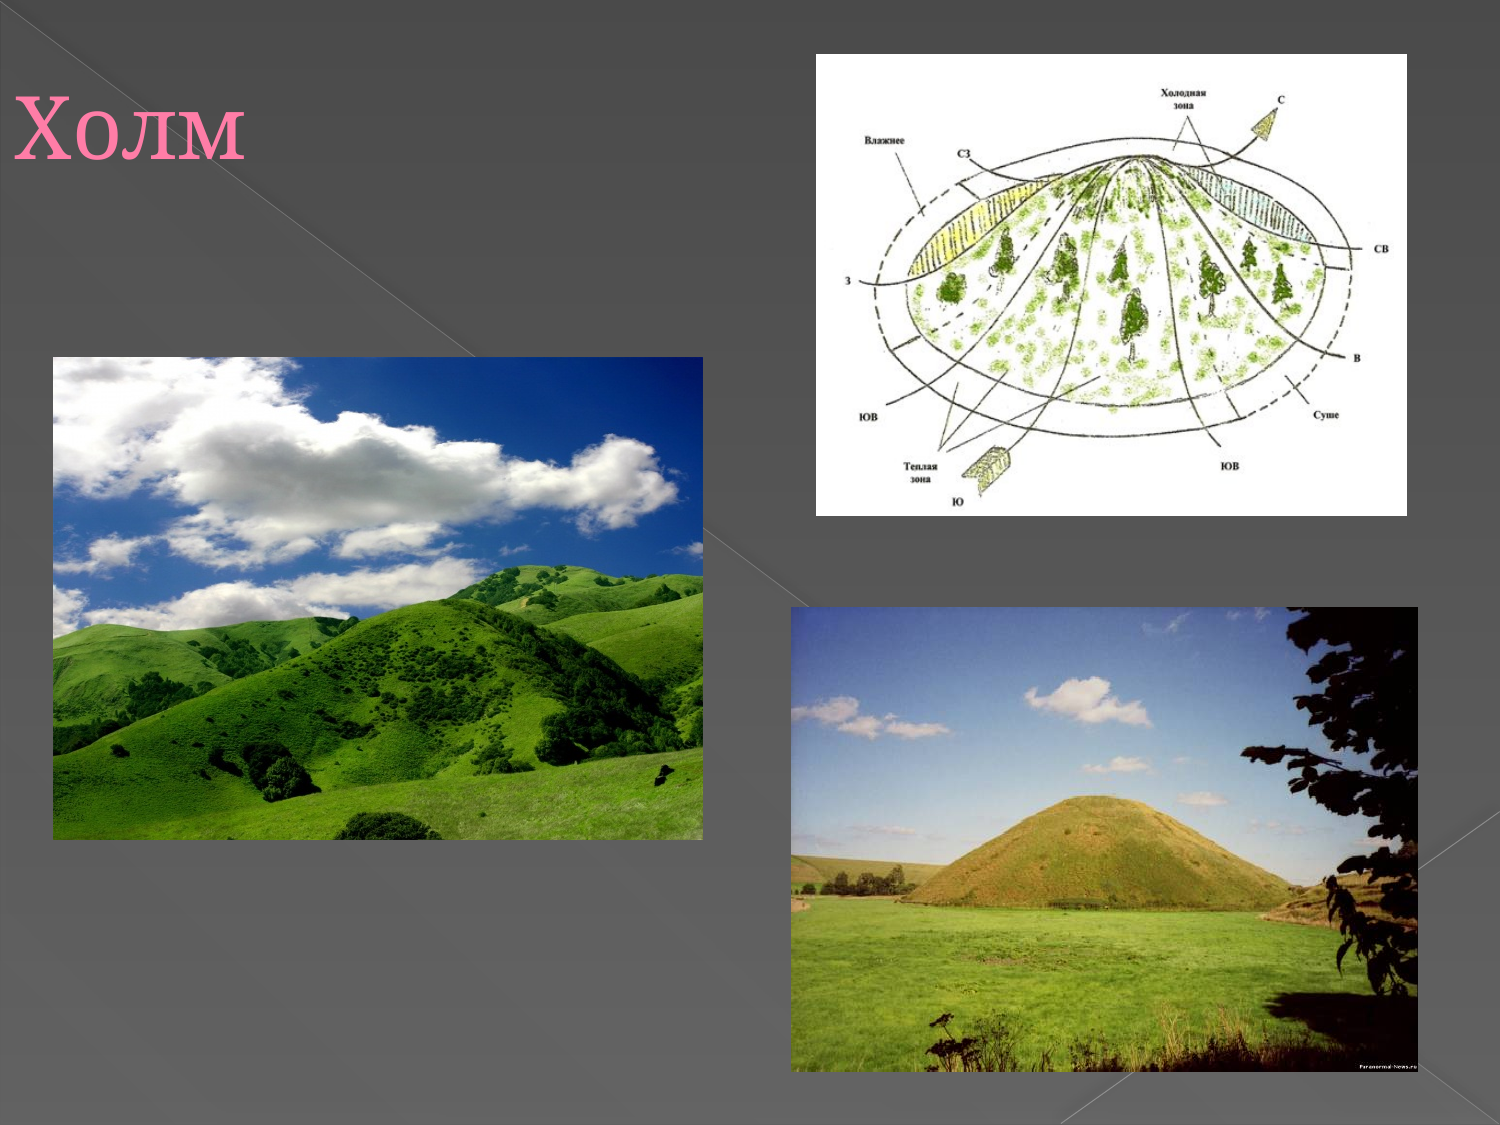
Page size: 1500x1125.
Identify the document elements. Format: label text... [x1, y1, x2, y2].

picture [791, 606, 1418, 1073]
title Холм [0, 30, 443, 219]
picture [52, 357, 703, 840]
picture [816, 54, 1408, 517]
